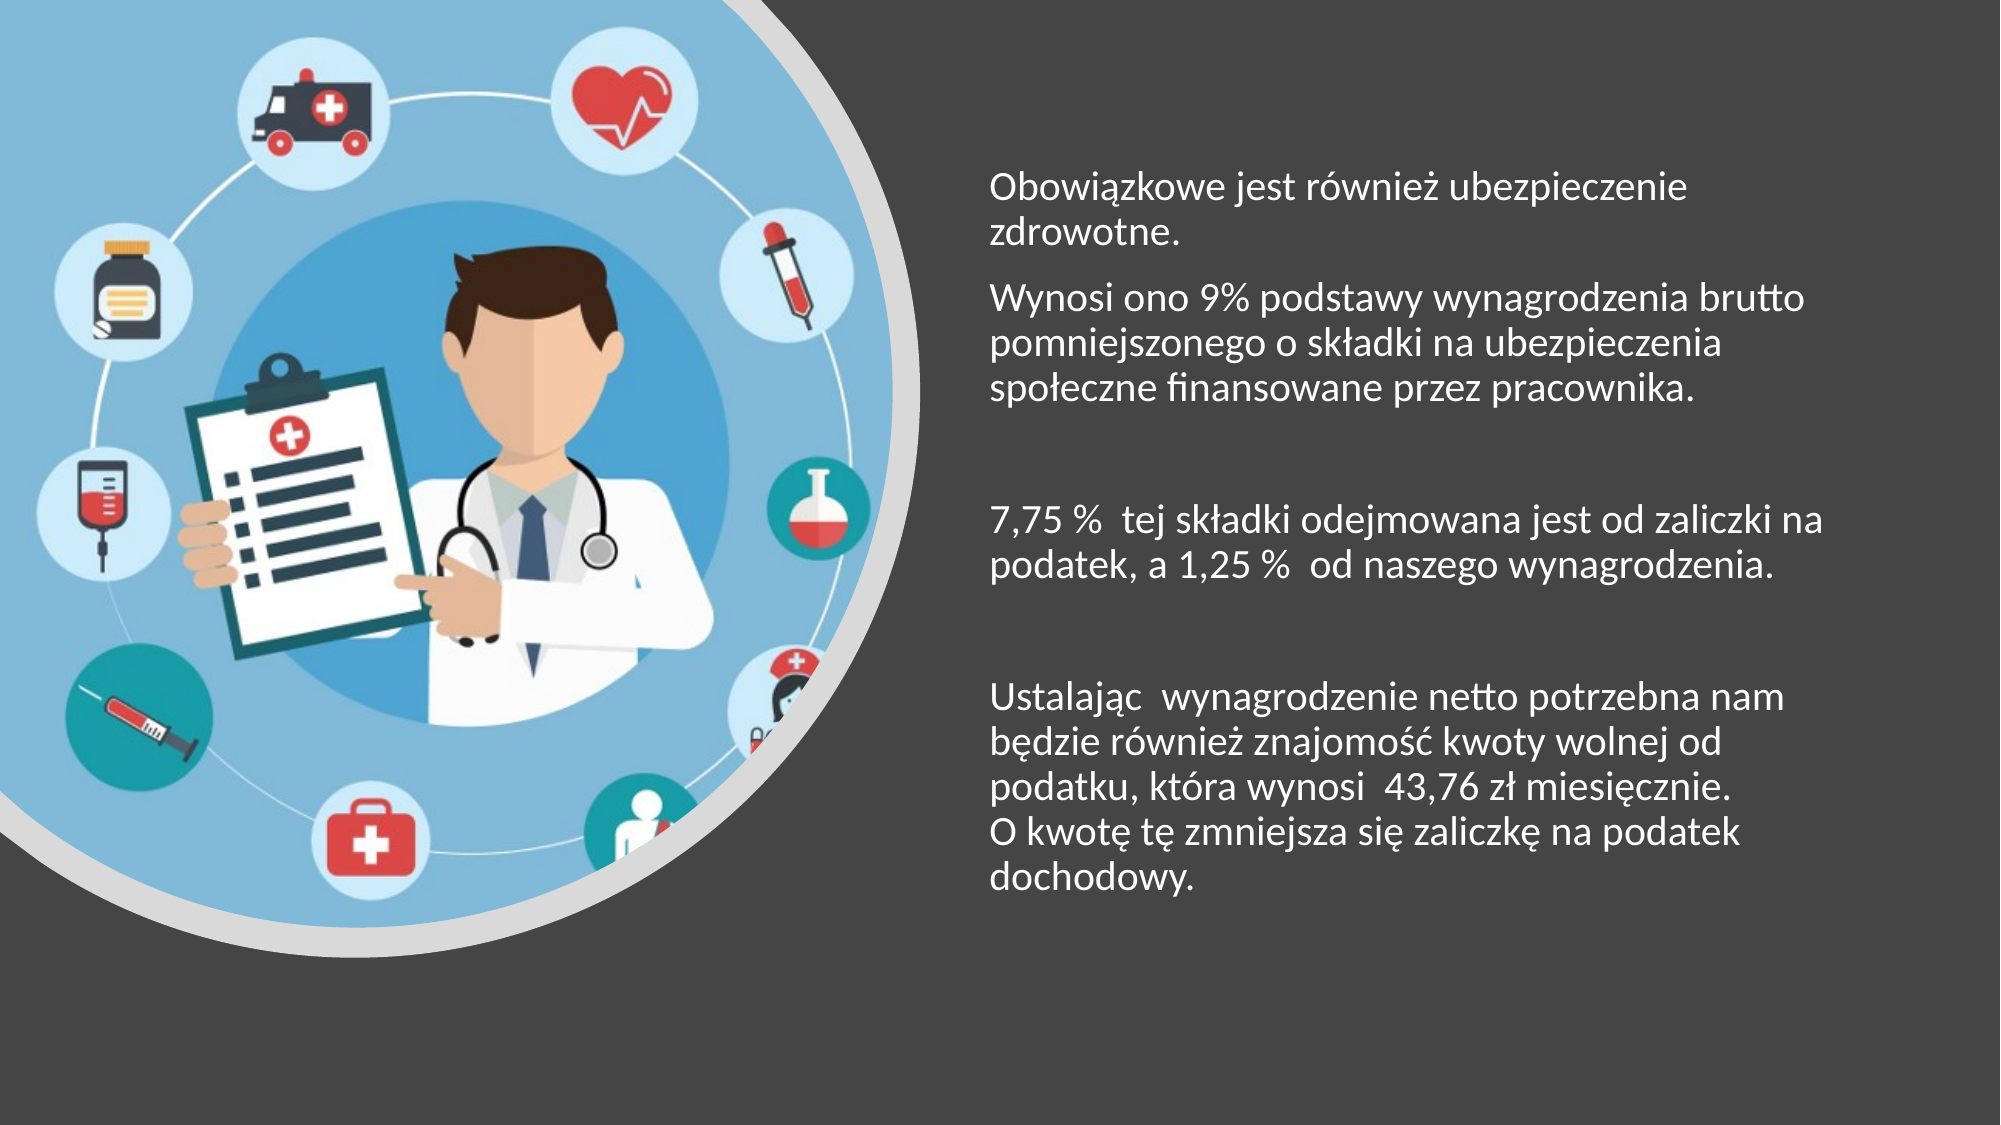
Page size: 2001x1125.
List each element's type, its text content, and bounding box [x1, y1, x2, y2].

text_box [170, 928, 540, 959]
picture [0, 0, 893, 928]
text_box [893, 215, 922, 570]
list Obowiązkowe jest również ubezpieczenie zdrowotne. Wynosi ono 9% podstawy wynagrodzenia brutto pomniejszonego o składki na ubezpieczenia społeczne finansowane przez pracownika. 7,75 % tej składki odejmowana jest od zaliczki na podatek, a 1,25 % od naszego wynagrodzenia. Ustalając wynagrodzenie netto potrzebna nam będzie również znajomość kwoty wolnej od podatku, która wynosi 43,76 zł miesięcznie. O kwotę tę zmniejsza się zaliczkę na podatek dochodowy. [974, 100, 1895, 958]
